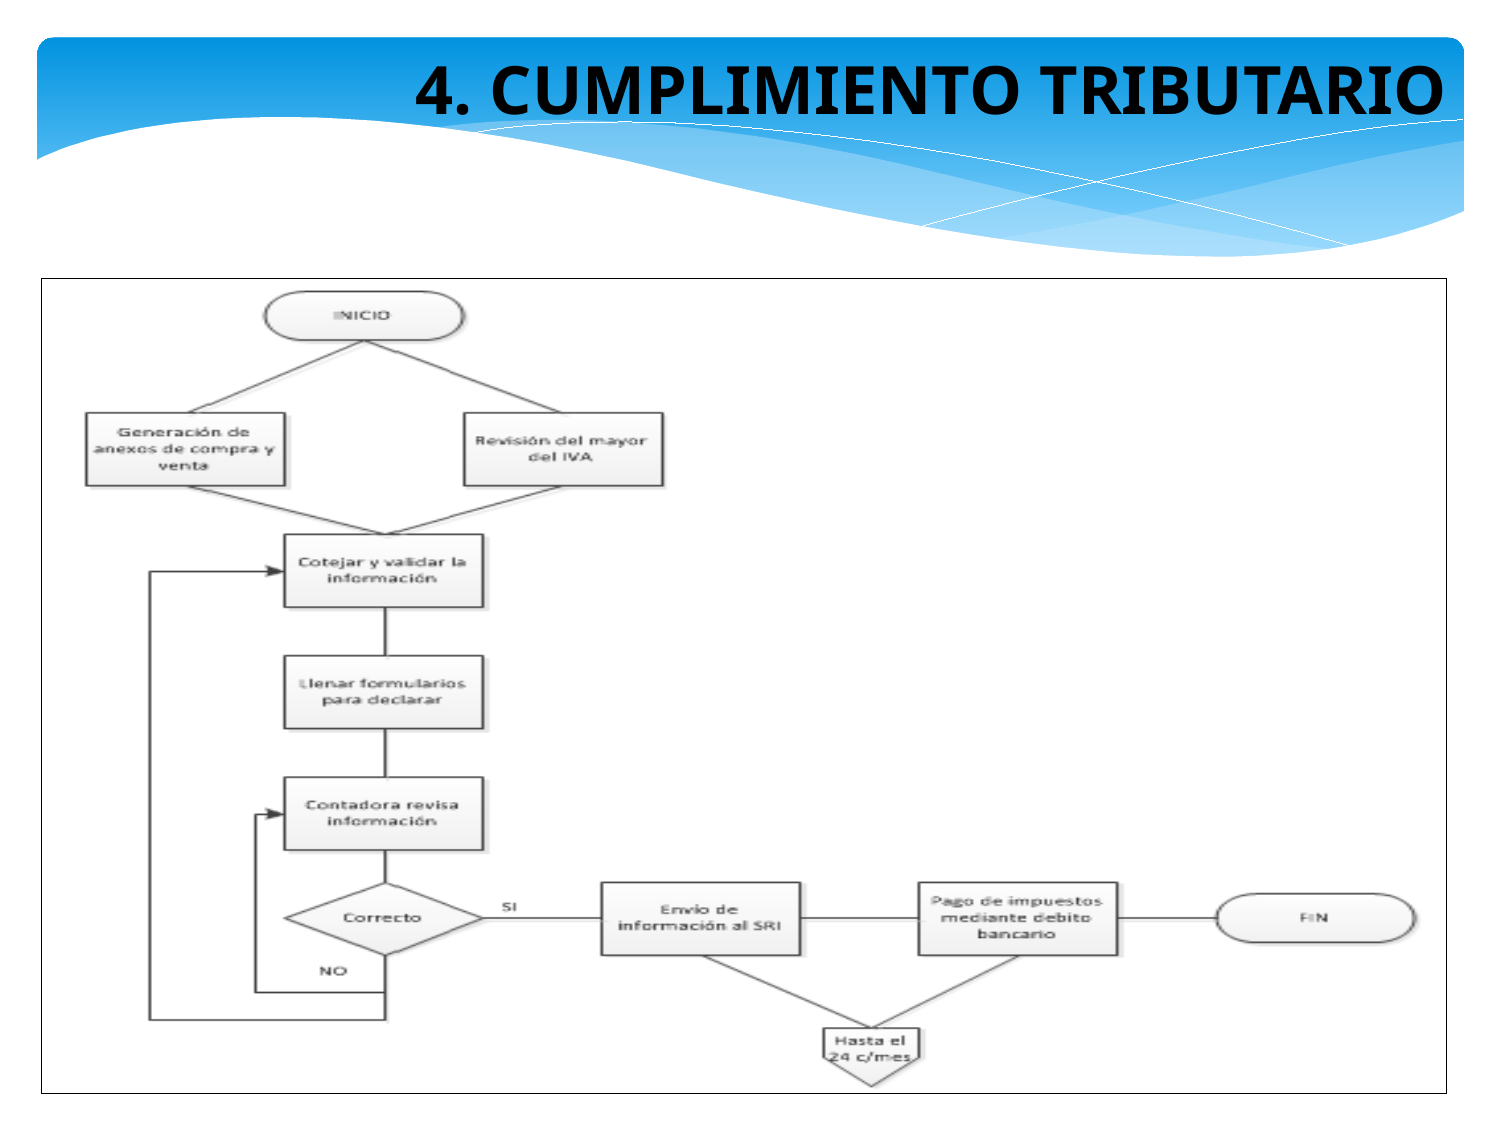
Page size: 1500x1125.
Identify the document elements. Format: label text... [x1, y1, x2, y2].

title 4. CUMPLIMIENTO TRIBUTARIO [112, 0, 1463, 175]
picture [41, 278, 1448, 1095]
